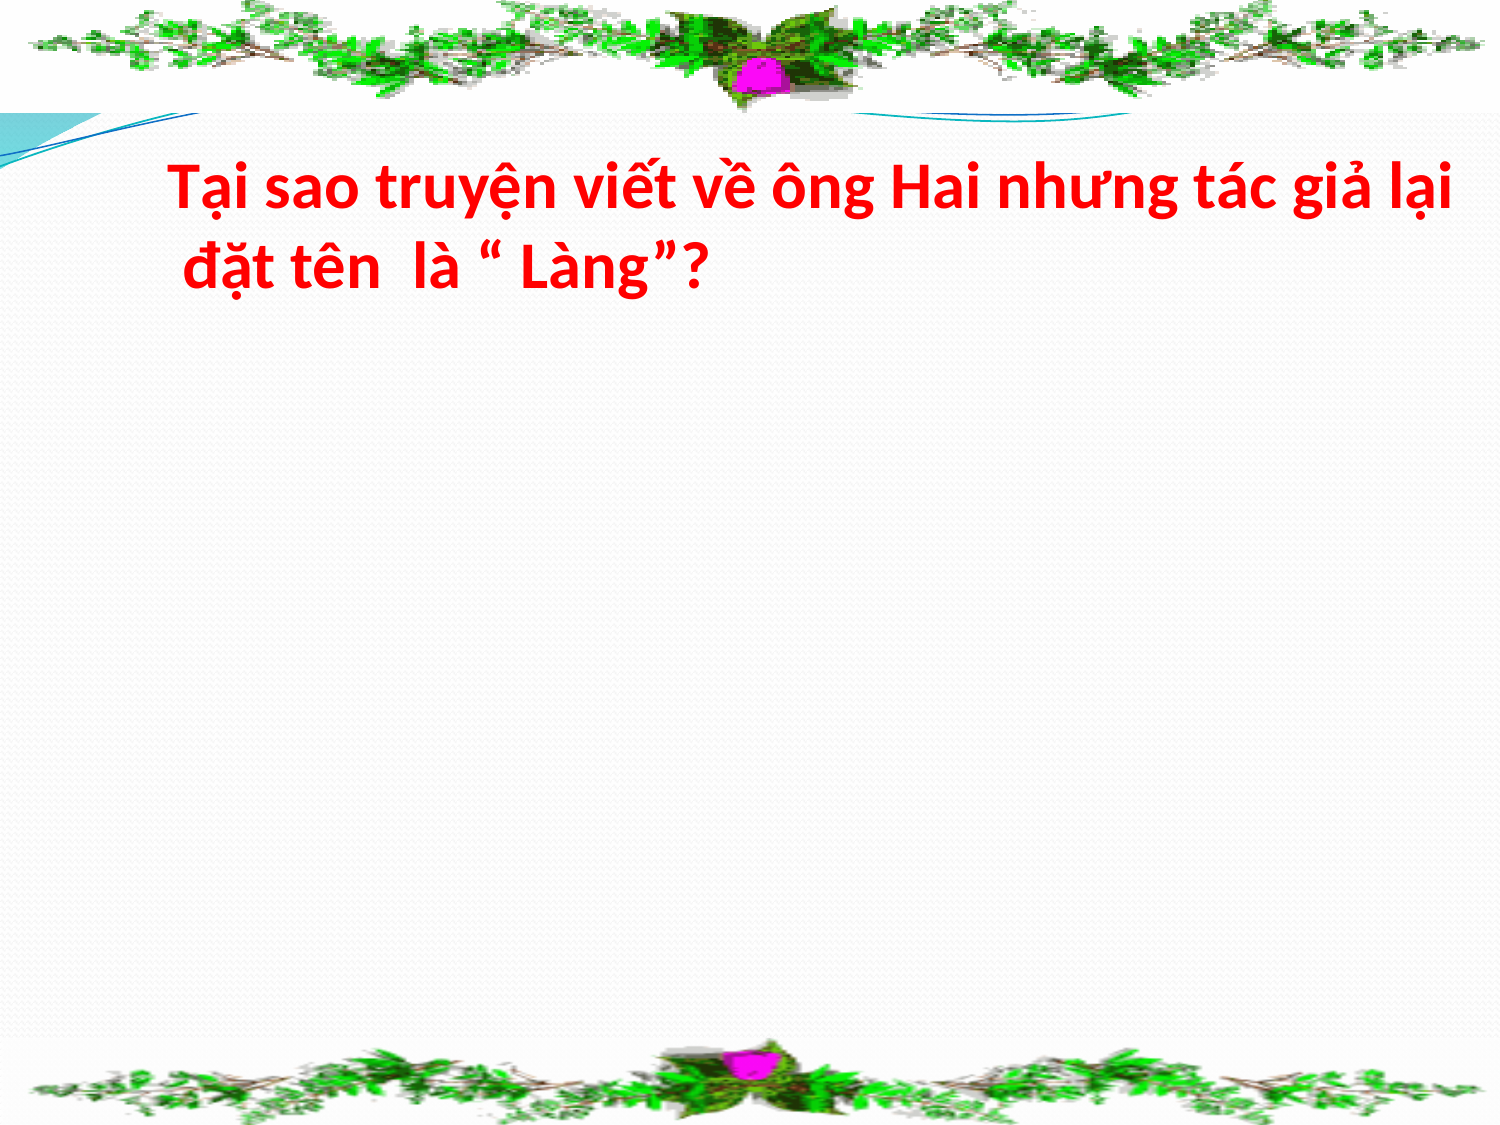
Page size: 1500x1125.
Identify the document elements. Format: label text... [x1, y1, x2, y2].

text_box Tại sao truyện viết về ông Hai nhưng tác giả lại đặt tên là “ Làng”? [152, 134, 1471, 309]
picture [0, 0, 1500, 113]
picture [0, 1037, 1500, 1125]
